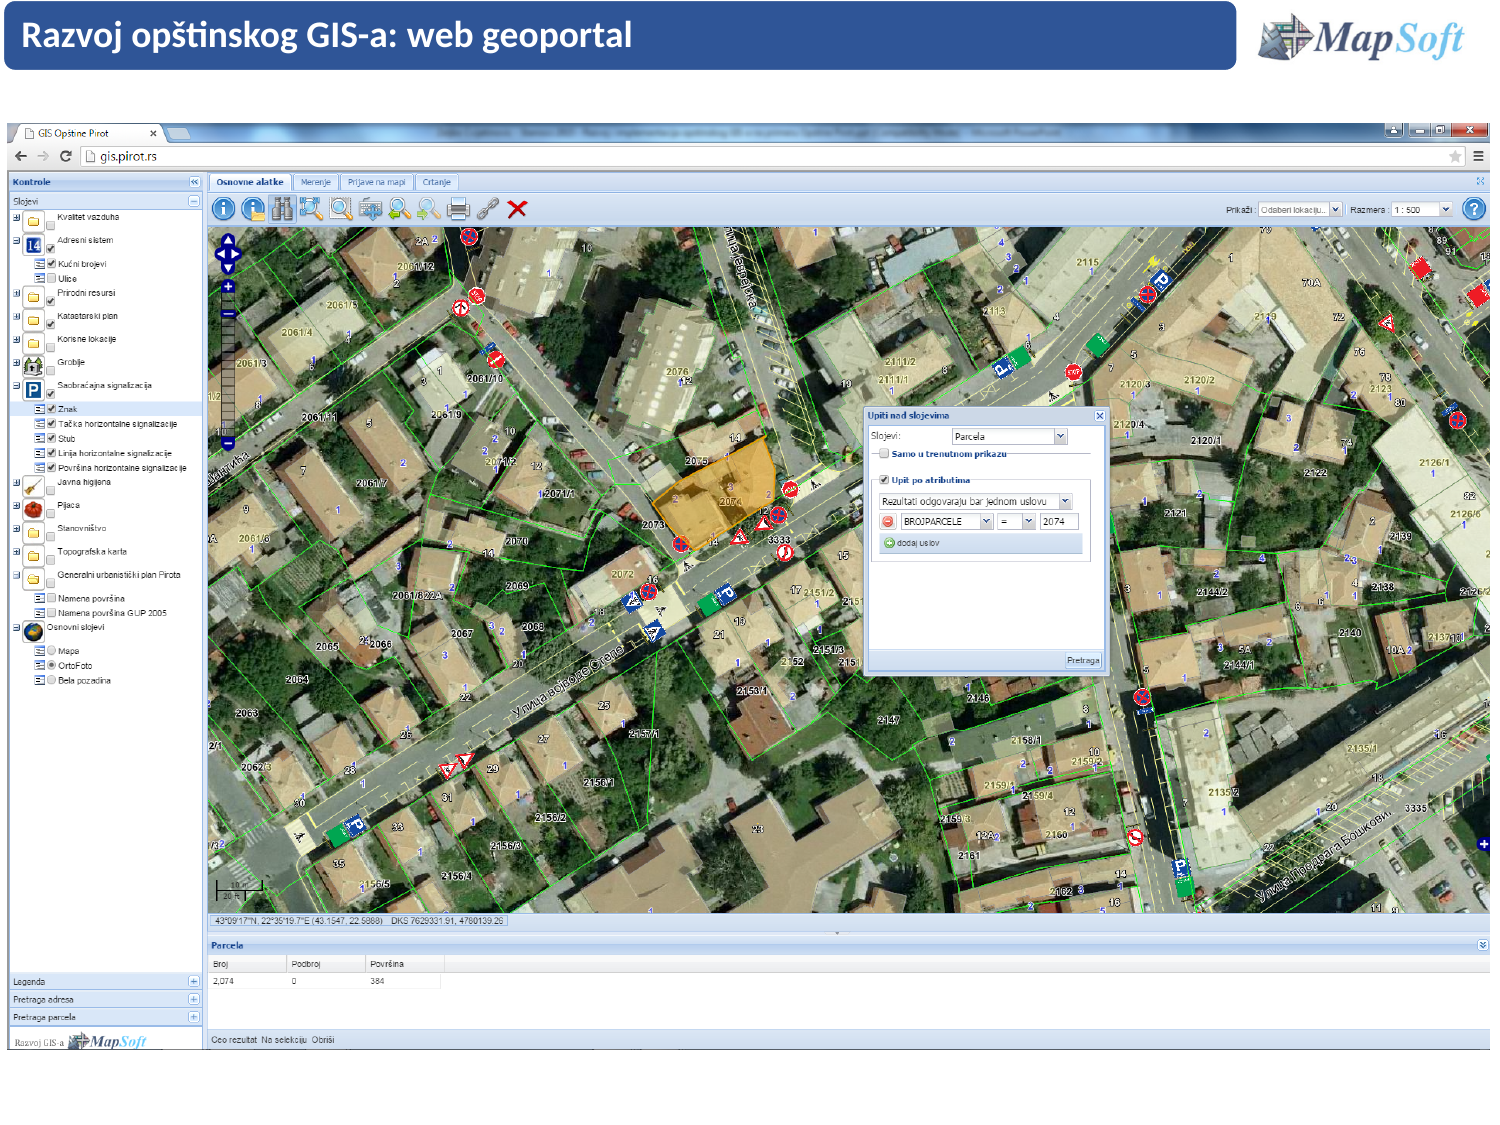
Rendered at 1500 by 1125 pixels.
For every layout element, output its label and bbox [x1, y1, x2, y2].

picture [1255, 9, 1467, 65]
text_box [3, 0, 1238, 71]
picture [7, 123, 1490, 1050]
